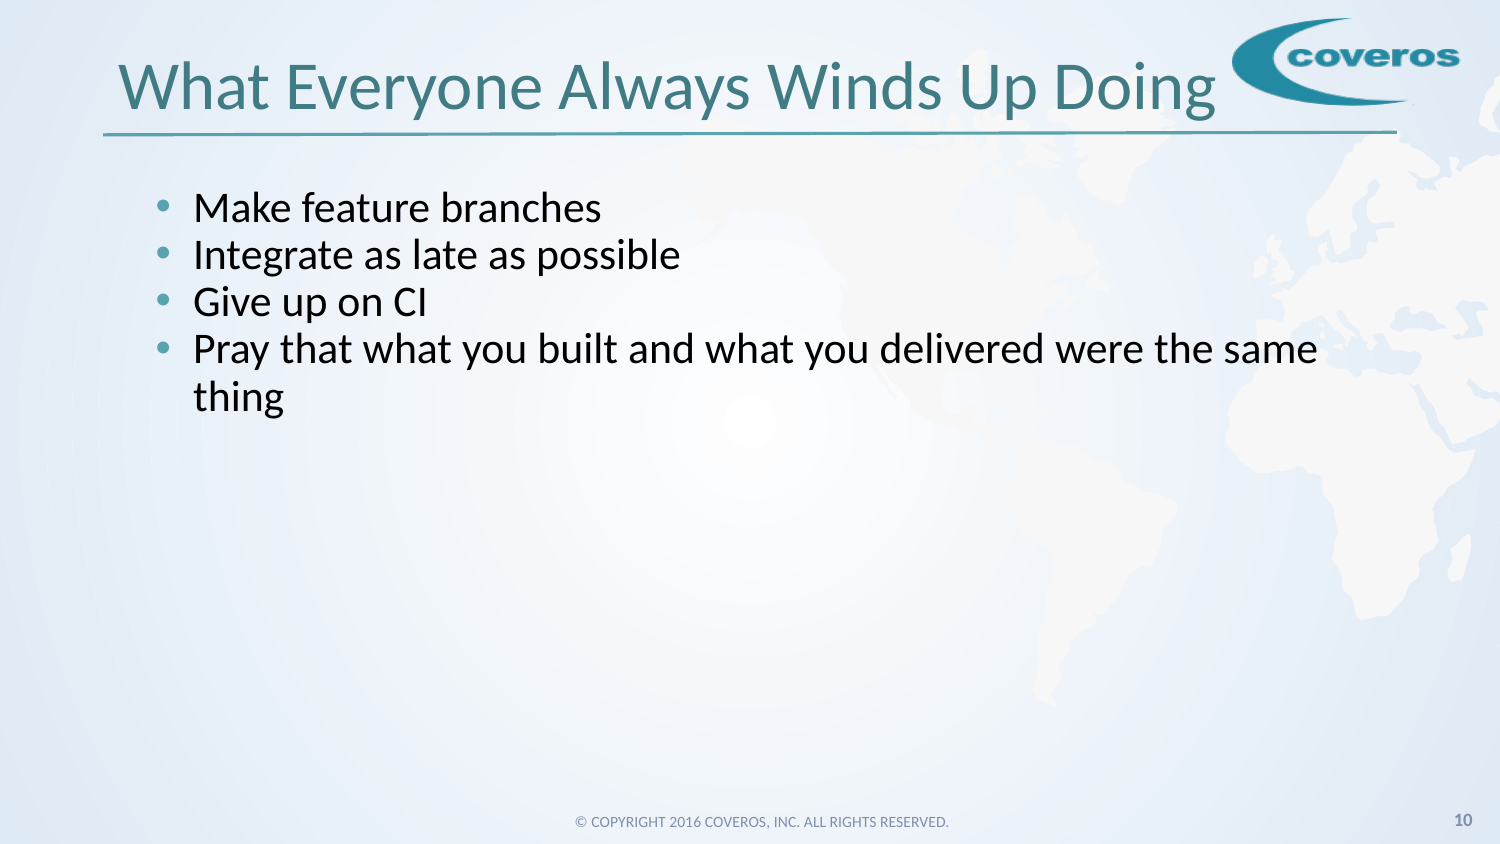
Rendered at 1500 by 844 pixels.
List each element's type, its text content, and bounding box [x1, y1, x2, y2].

title What Everyone Always Winds Up Doing [103, 4, 1397, 169]
picture [1397, 18, 1500, 108]
list Make feature branches Integrate as late as possible Give up on CI Pray that what you built and what you delivered were the same thing [103, 169, 1397, 760]
